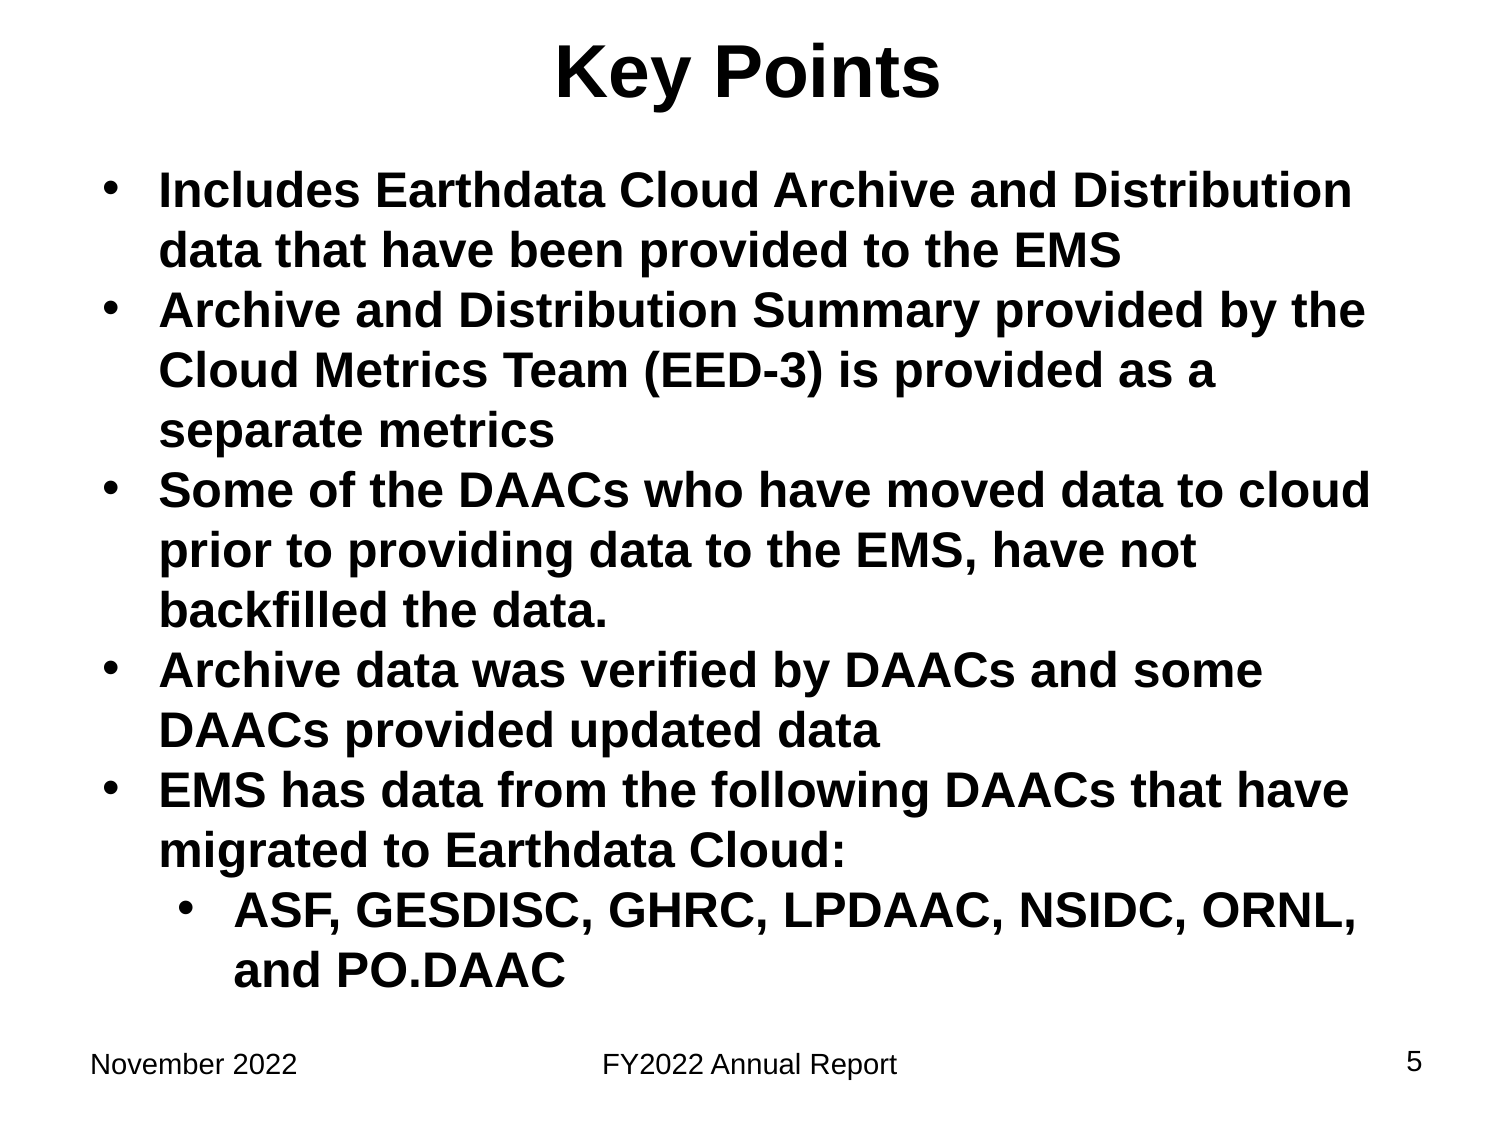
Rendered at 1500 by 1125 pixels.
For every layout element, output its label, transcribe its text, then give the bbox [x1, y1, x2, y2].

slide_number 5 [1087, 1034, 1438, 1113]
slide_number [74, 1037, 426, 1116]
text_box Key Points [73, 15, 1424, 126]
footer FY2022 Annual Report [512, 1066, 988, 1116]
text_box Includes Earthdata Cloud Archive and Distribution data that have been provided to the EMS Archive and Distribution Summary provided by the Cloud Metrics Team (EED-3) is provided as a separate metrics Some of the DAACs who have moved data to cloud prior to providing data to the EMS, have not backfilled the data. Archive data was verified by DAACs and some DAACs provided updated data EMS has data from the following DAACs that have migrated to Earthdata Cloud: ASF, GESDISC, GHRC, LPDAAC, NSIDC, ORNL, and PO.DAAC [87, 150, 1420, 1066]
